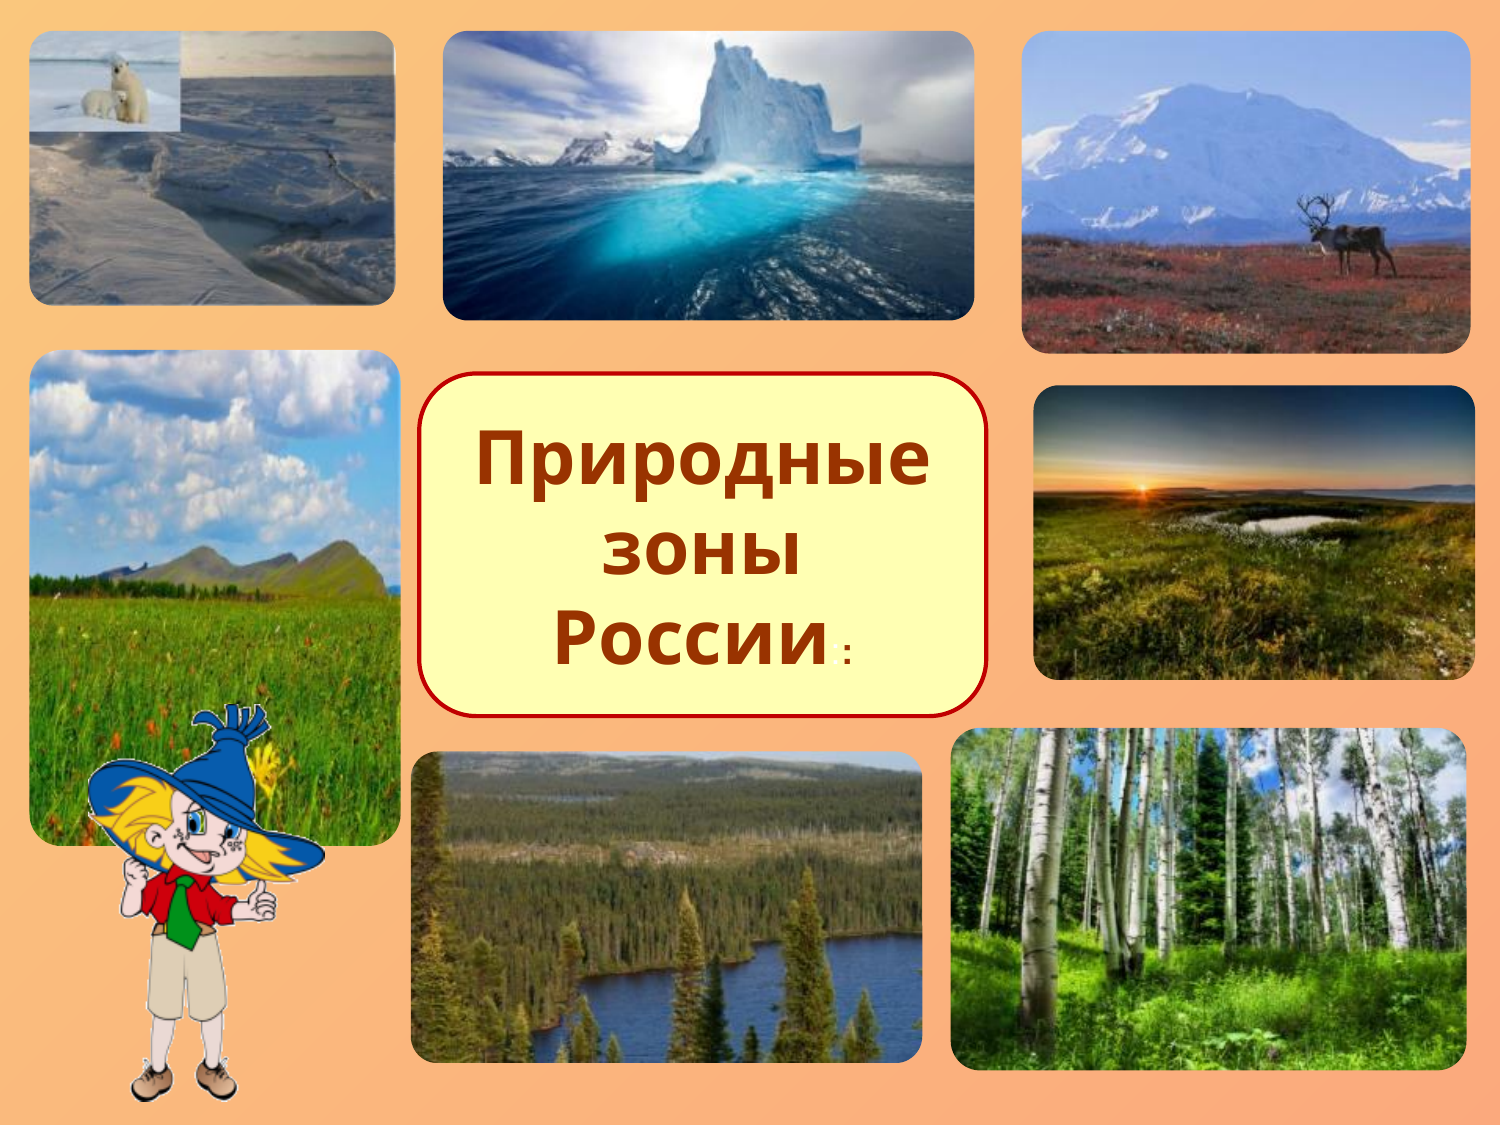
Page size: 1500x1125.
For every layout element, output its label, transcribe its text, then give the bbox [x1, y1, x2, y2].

picture [442, 30, 975, 321]
text_box Природные зоны России:: [417, 371, 989, 719]
picture [410, 751, 923, 1064]
picture [1033, 385, 1476, 681]
picture [29, 30, 396, 306]
picture [950, 727, 1467, 1071]
picture [29, 349, 401, 1103]
picture [1021, 30, 1471, 354]
